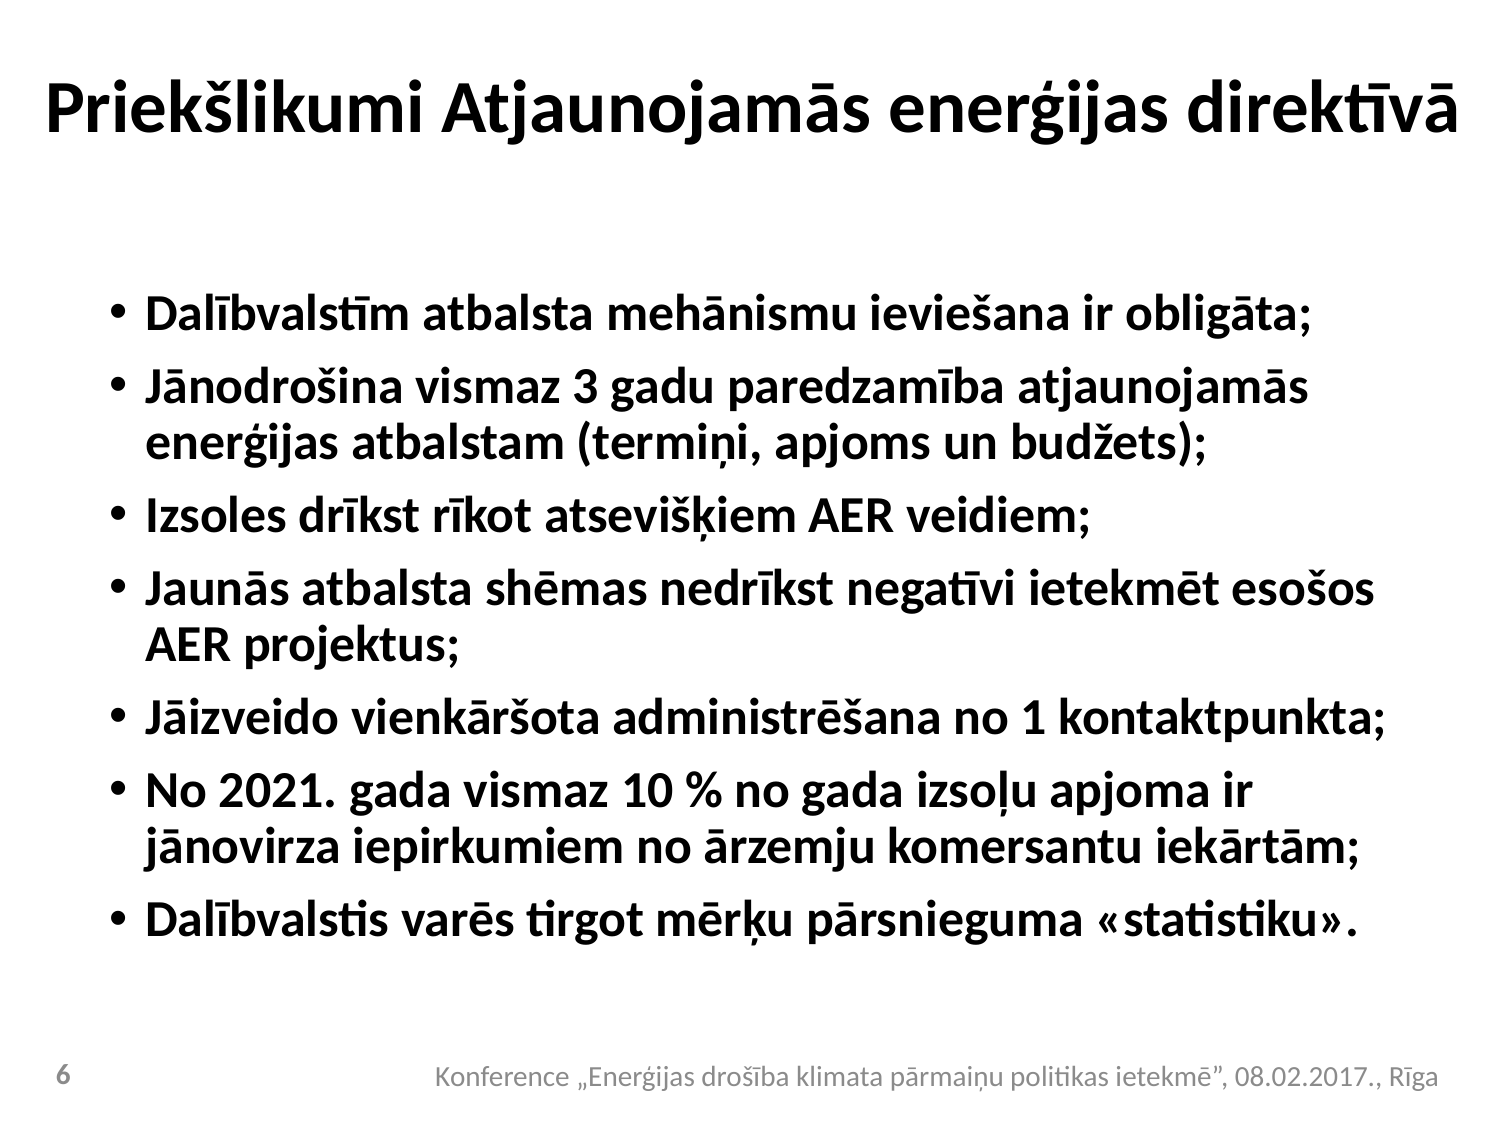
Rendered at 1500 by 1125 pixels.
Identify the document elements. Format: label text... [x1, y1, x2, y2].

title Priekšlikumi Atjaunojamās enerģijas direktīvā [30, 0, 1495, 218]
list Dalībvalstīm atbalsta mehānismu ieviešana ir obligāta; Jānodrošina vismaz 3 gadu paredzamība atjaunojamās enerģijas atbalstam (termiņi, apjoms un budžets); Izsoles drīkst rīkot atsevišķiem AER veidiem; Jaunās atbalsta shēmas nedrīkst negatīvi ietekmēt esošos AER projektus; Jāizveido vienkāršota administrēšana no 1 kontaktpunkta; No 2021. gada vismaz 10 % no gada izsoļu apjoma ir jānovirza iepirkumiem no ārzemju komersantu iekārtām; Dalībvalstis varēs tirgot mērķu pārsnieguma «statistiku». [94, 277, 1471, 971]
footer Konference „Enerģijas drošība klimata pārmaiņu politikas ietekmē”, 08.02.2017., Rīga [209, 1044, 1455, 1105]
slide_number 6 [40, 1042, 379, 1103]
